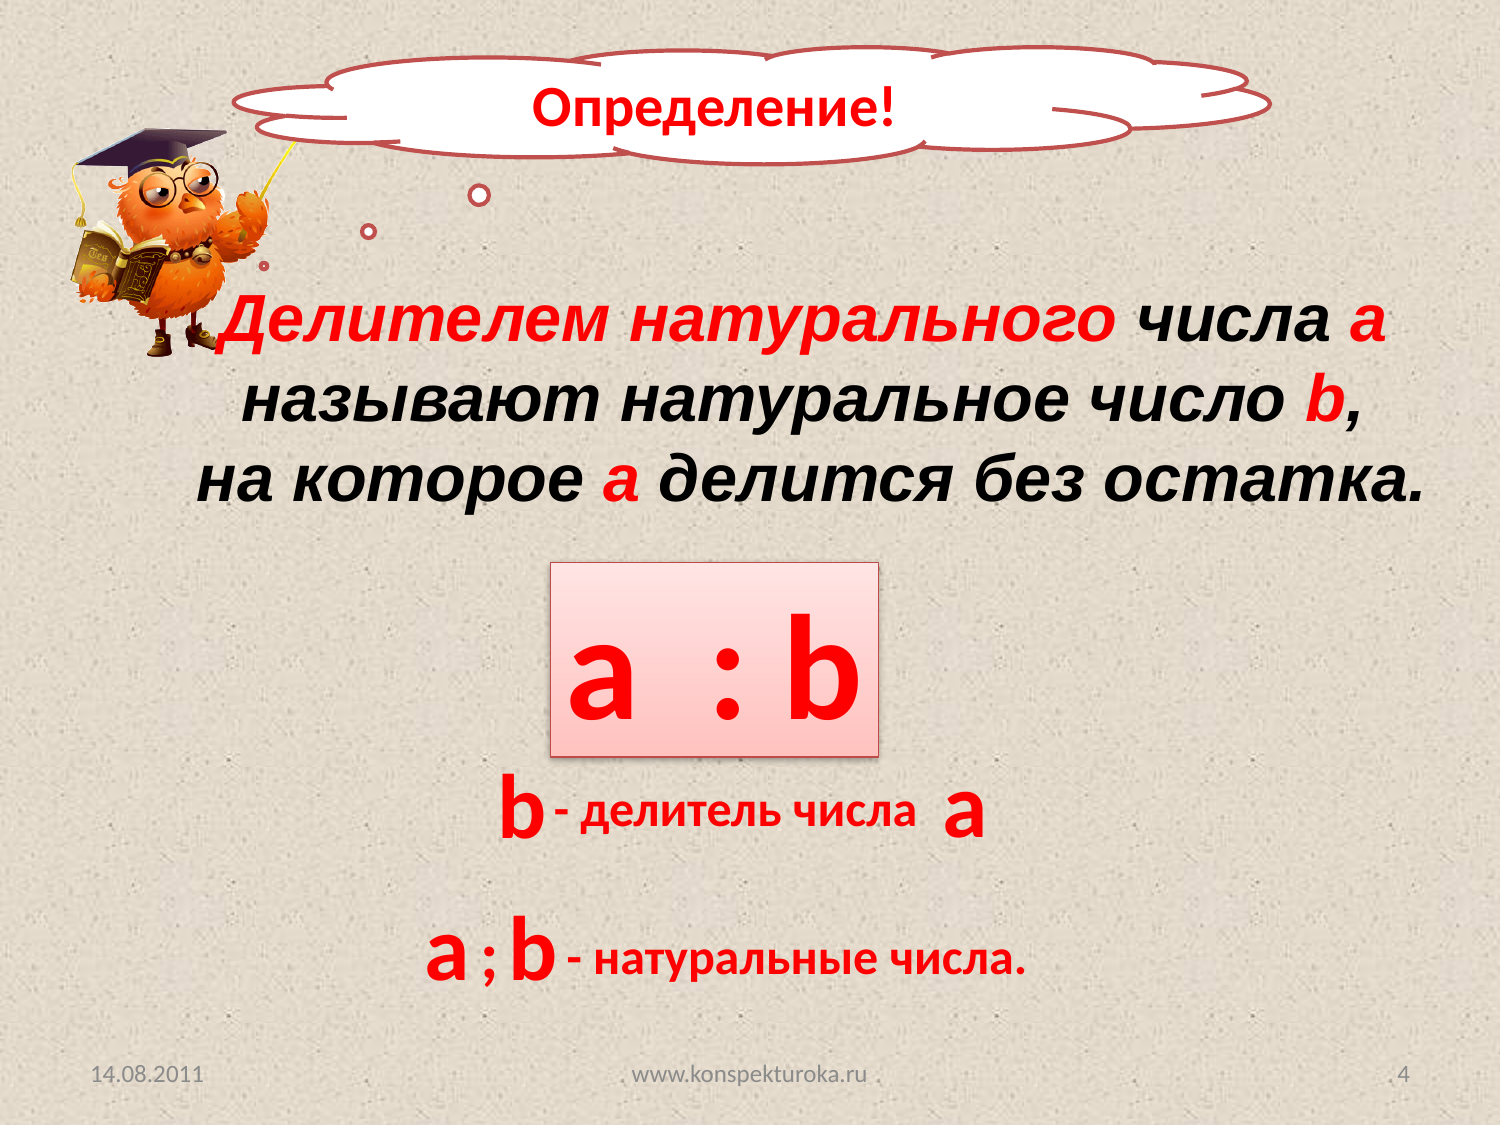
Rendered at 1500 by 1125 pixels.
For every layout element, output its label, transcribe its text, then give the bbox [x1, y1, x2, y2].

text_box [407, 881, 1046, 1008]
slide_number 4 [1074, 1042, 1425, 1103]
text_box a : b [550, 562, 879, 736]
text_box Делителем натурального числа а называют натуральное число b, на которое а делится без остатка. [106, 267, 1500, 522]
picture [0, 0, 1500, 1125]
footer www.konspekturoka.ru [512, 1042, 988, 1103]
text_box Определение! [231, 45, 1273, 167]
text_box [478, 738, 1006, 867]
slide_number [75, 1042, 425, 1103]
text_box Определение! [359, 223, 378, 241]
text_box Определение! [467, 183, 492, 208]
